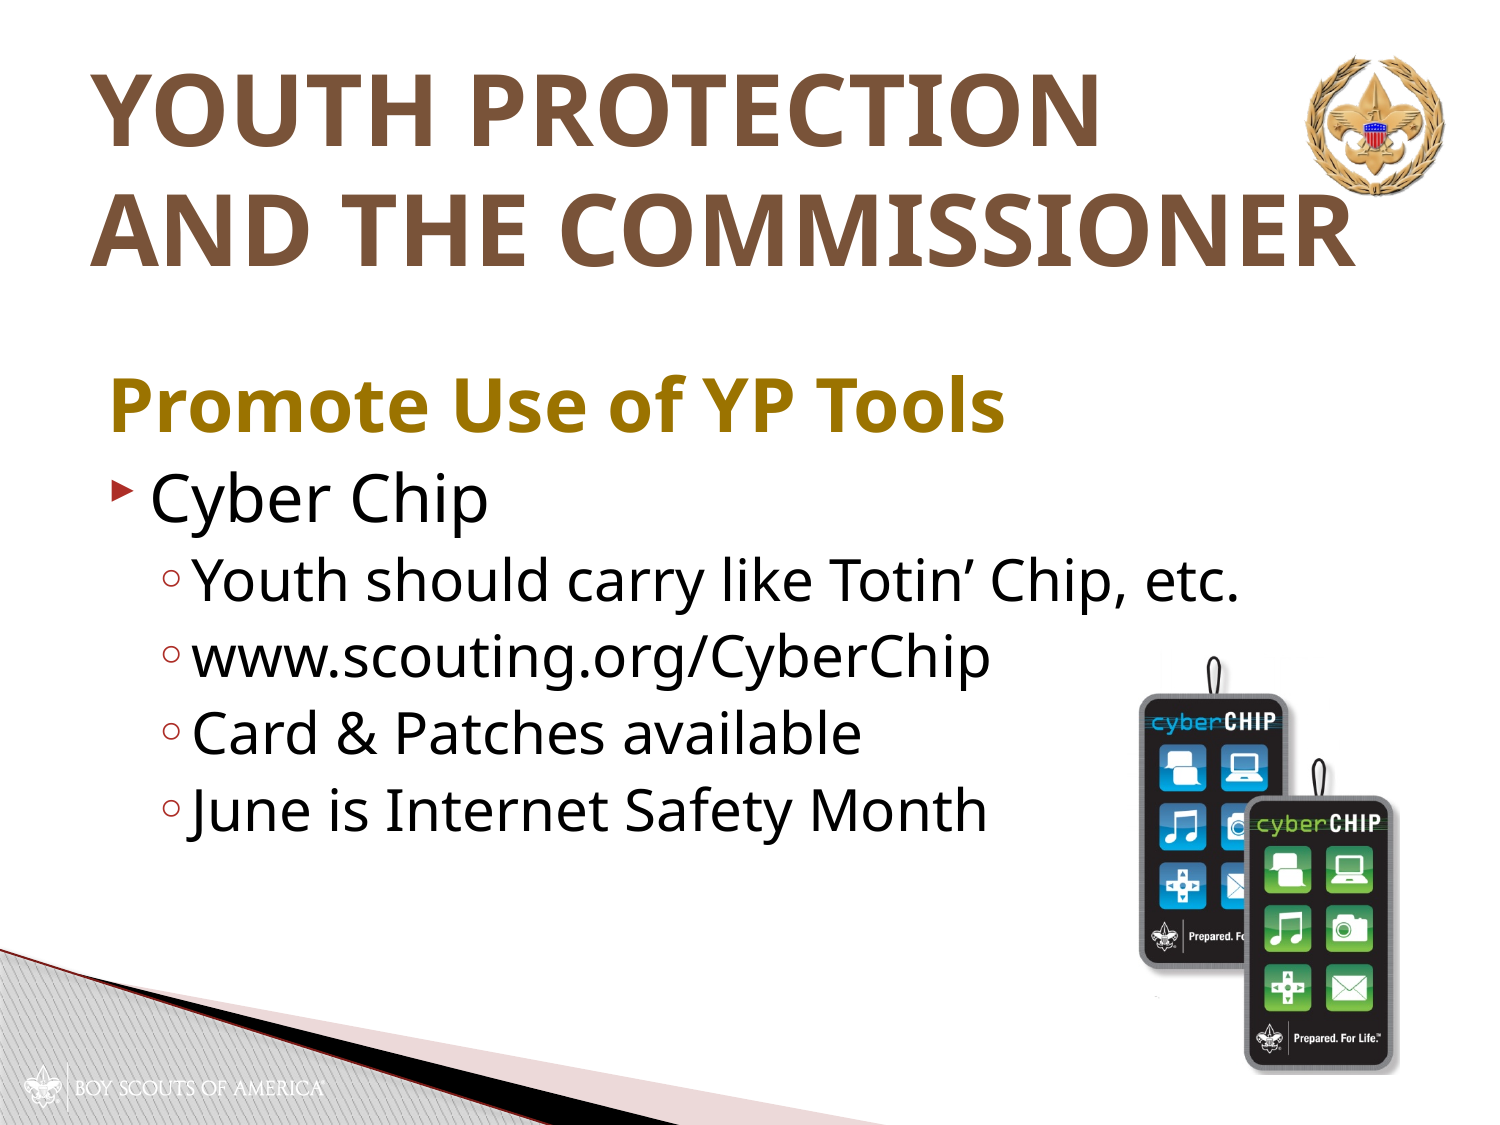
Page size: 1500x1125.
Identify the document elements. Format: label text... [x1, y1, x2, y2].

picture [24, 1062, 325, 1112]
list Promote Use of YP Tools Cyber Chip Youth should carry like Totin’ Chip, etc. www.scouting.org/CyberChip Card & Patches available June is Internet Safety Month [74, 349, 1426, 1093]
title Youth Protection and the Commissioner [75, 45, 1425, 288]
picture [1126, 649, 1401, 1076]
picture [1299, 49, 1449, 201]
